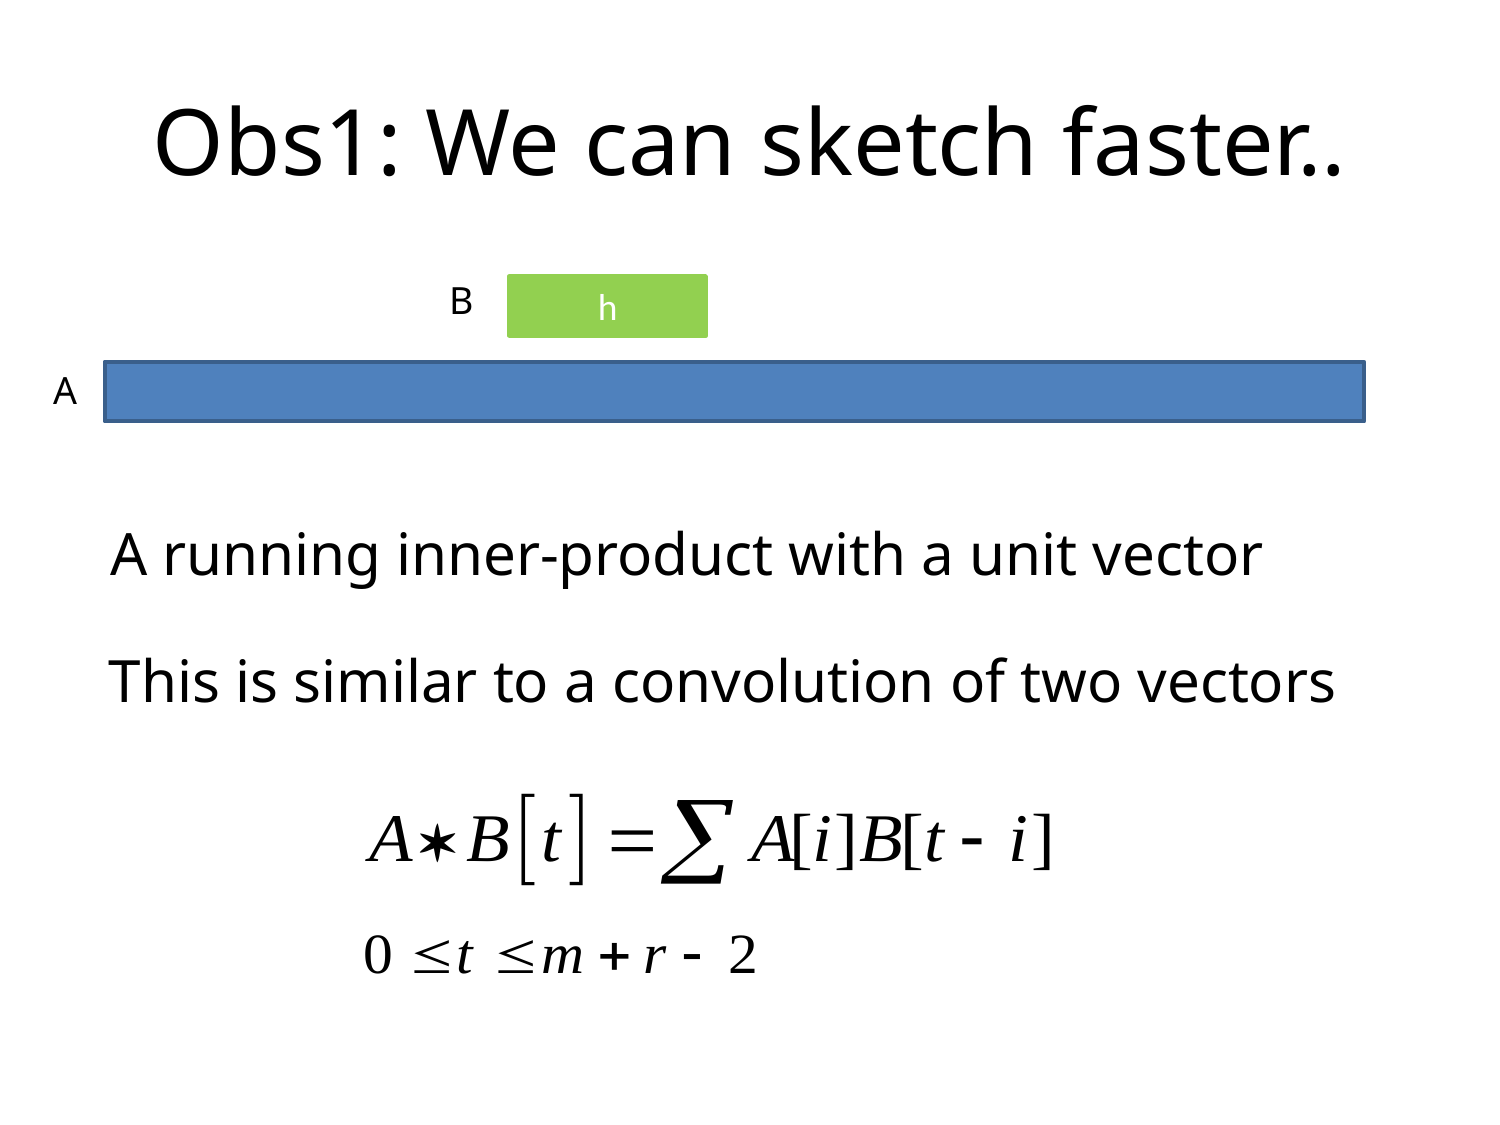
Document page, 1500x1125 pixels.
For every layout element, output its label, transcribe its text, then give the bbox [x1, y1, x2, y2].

text_box h [507, 274, 708, 338]
text_box [103, 360, 1366, 423]
text_box A running inner-product with a unit vector [95, 509, 1417, 595]
title Obs1: We can sketch faster.. [75, 45, 1425, 233]
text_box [353, 785, 1062, 991]
text_box B [434, 269, 501, 329]
text_box This is similar to a convolution of two vectors [94, 636, 1416, 722]
text_box A [38, 359, 105, 420]
